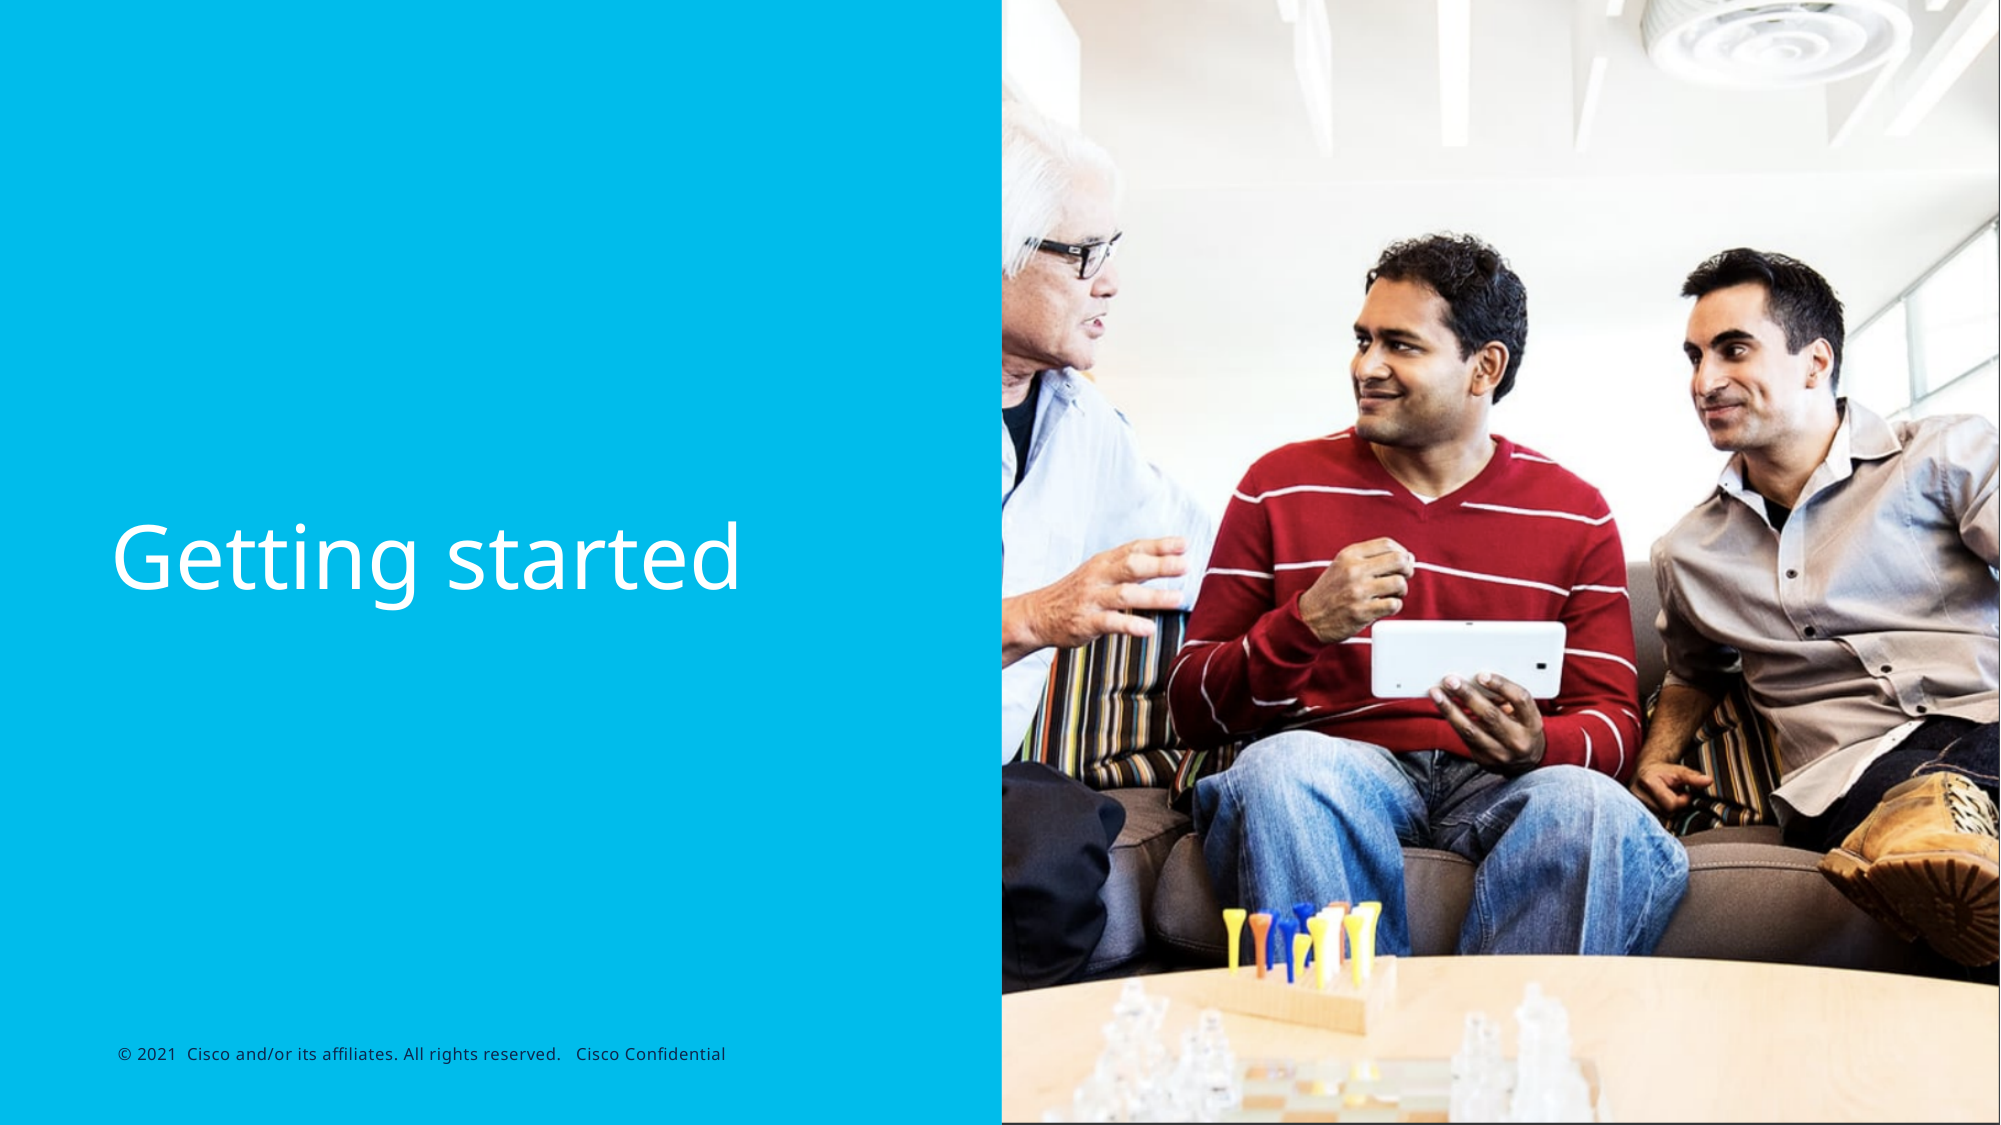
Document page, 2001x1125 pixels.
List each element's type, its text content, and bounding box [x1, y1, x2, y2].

title Getting started [95, 363, 929, 762]
picture [1002, 0, 2000, 1125]
